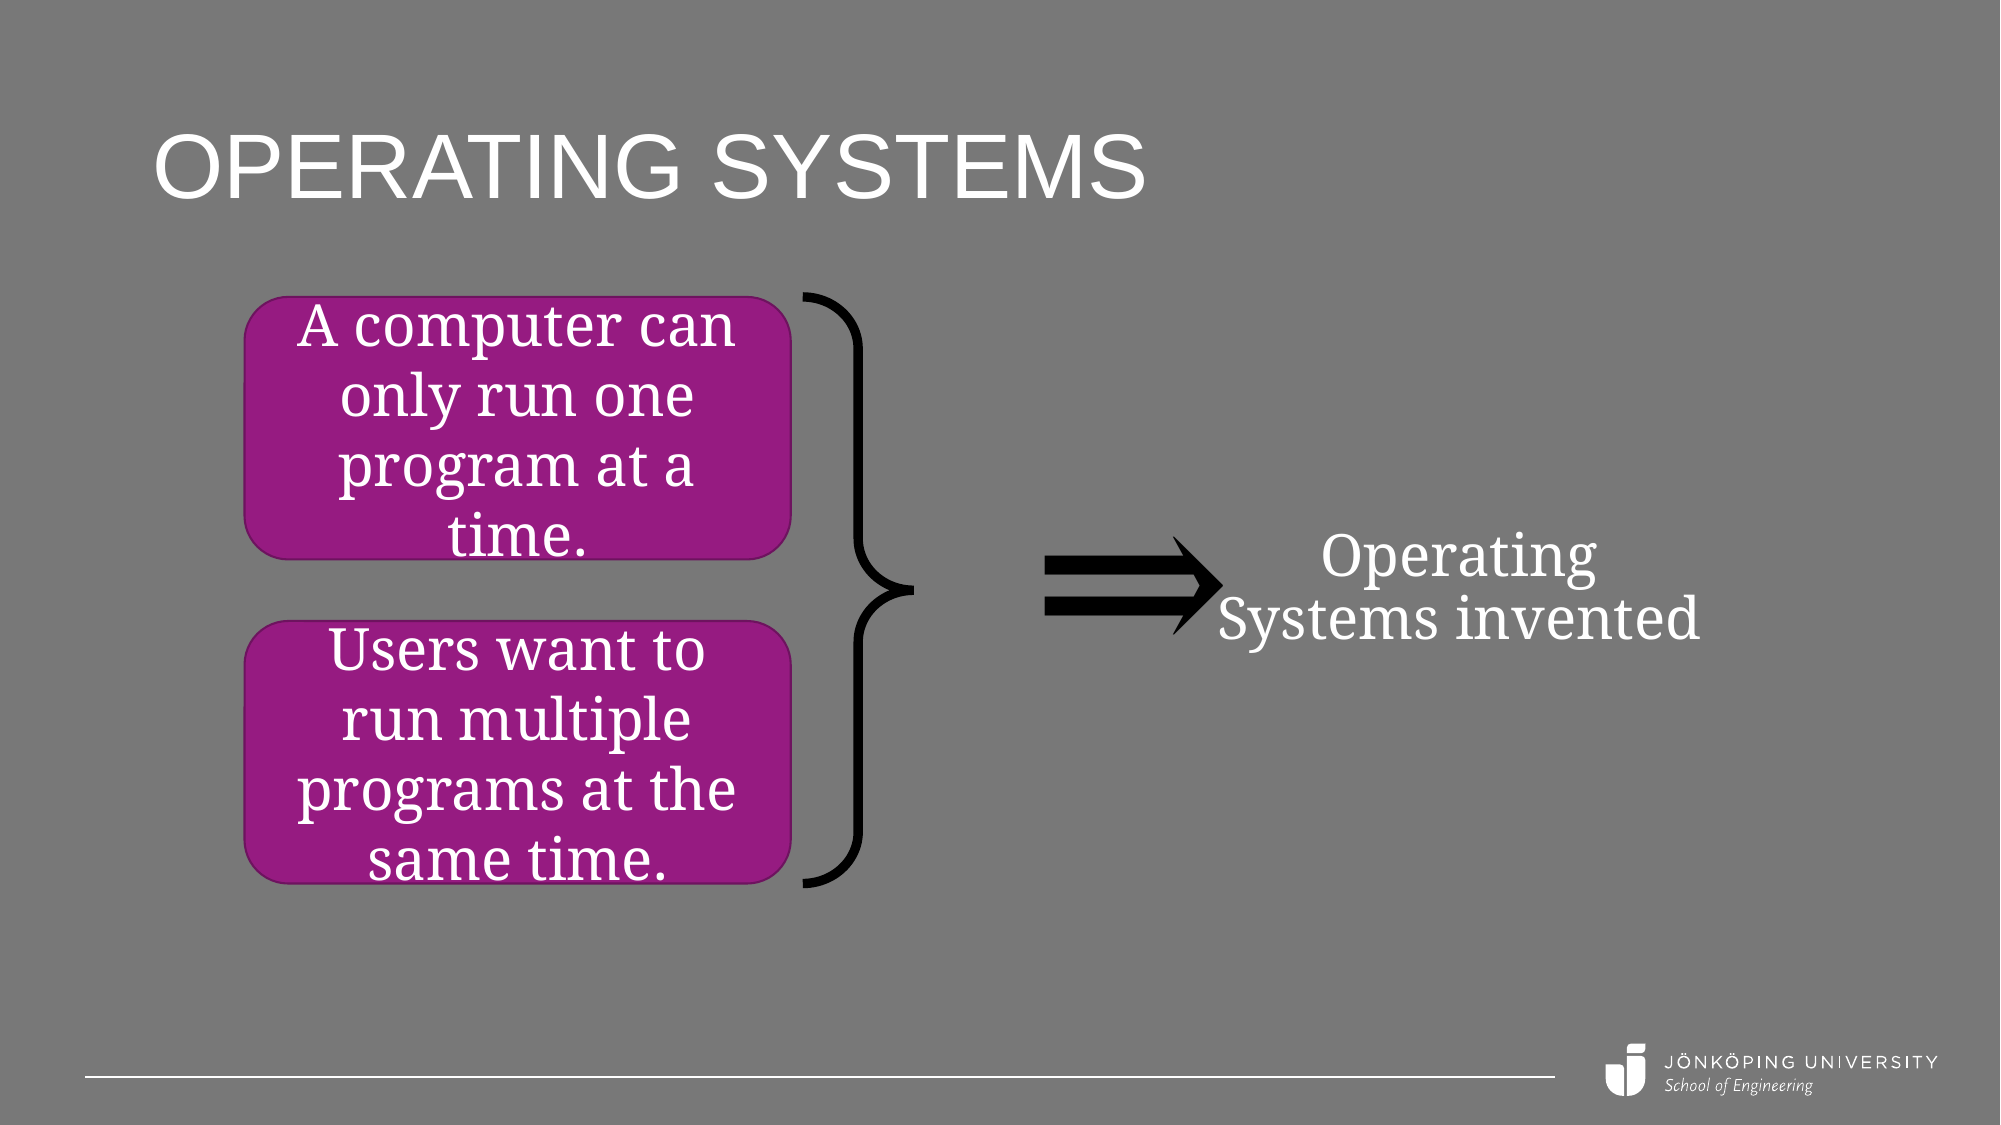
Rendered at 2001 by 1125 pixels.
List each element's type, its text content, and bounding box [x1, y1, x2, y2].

text_box [802, 295, 914, 886]
text_box A computer can only run one program at a time. [243, 295, 792, 561]
list Operating Systems invented [1198, 519, 1721, 1125]
text_box Users want to run multiple programs at the same time. [243, 619, 792, 885]
title Operating systems [137, 59, 1863, 278]
text_box ⇒ [1016, 448, 1170, 723]
